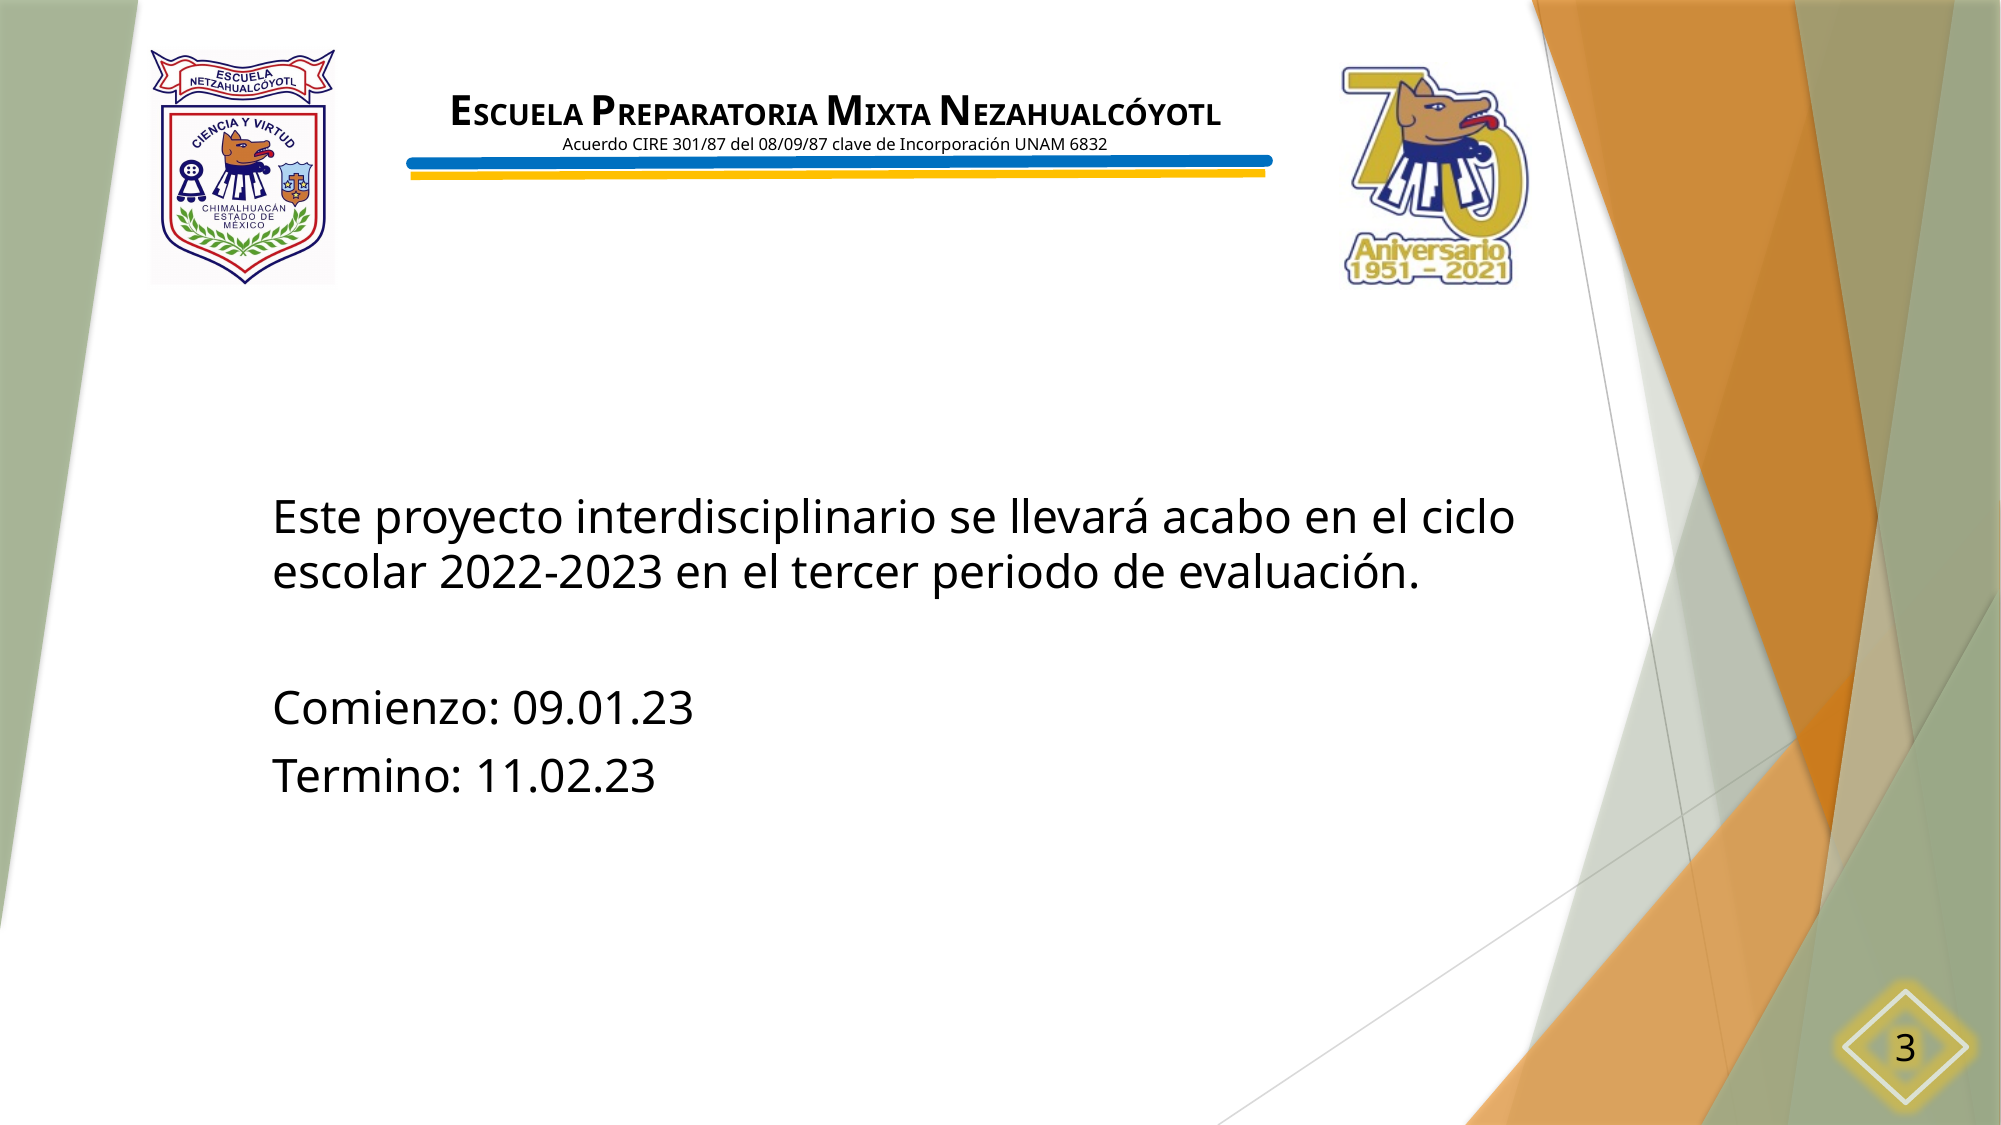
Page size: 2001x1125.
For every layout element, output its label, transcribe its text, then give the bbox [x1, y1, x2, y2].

picture [146, 45, 339, 291]
subtitle Este proyecto interdisciplinario se llevará acabo en el ciclo escolar 2022-2023 en el tercer periodo de evaluación. Comienzo: 09.01.23 Termino: 11.02.23 [257, 479, 1532, 867]
slide_number 3 [1844, 991, 1967, 1103]
picture [1339, 61, 1533, 290]
text_box ESCUELA PREPARATORIA MIXTA NEZAHUALCÓYOTL Acuerdo CIRE 301/87 del 08/09/87 clave de Incorporación UNAM 6832 [343, 88, 1334, 181]
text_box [410, 160, 1268, 177]
